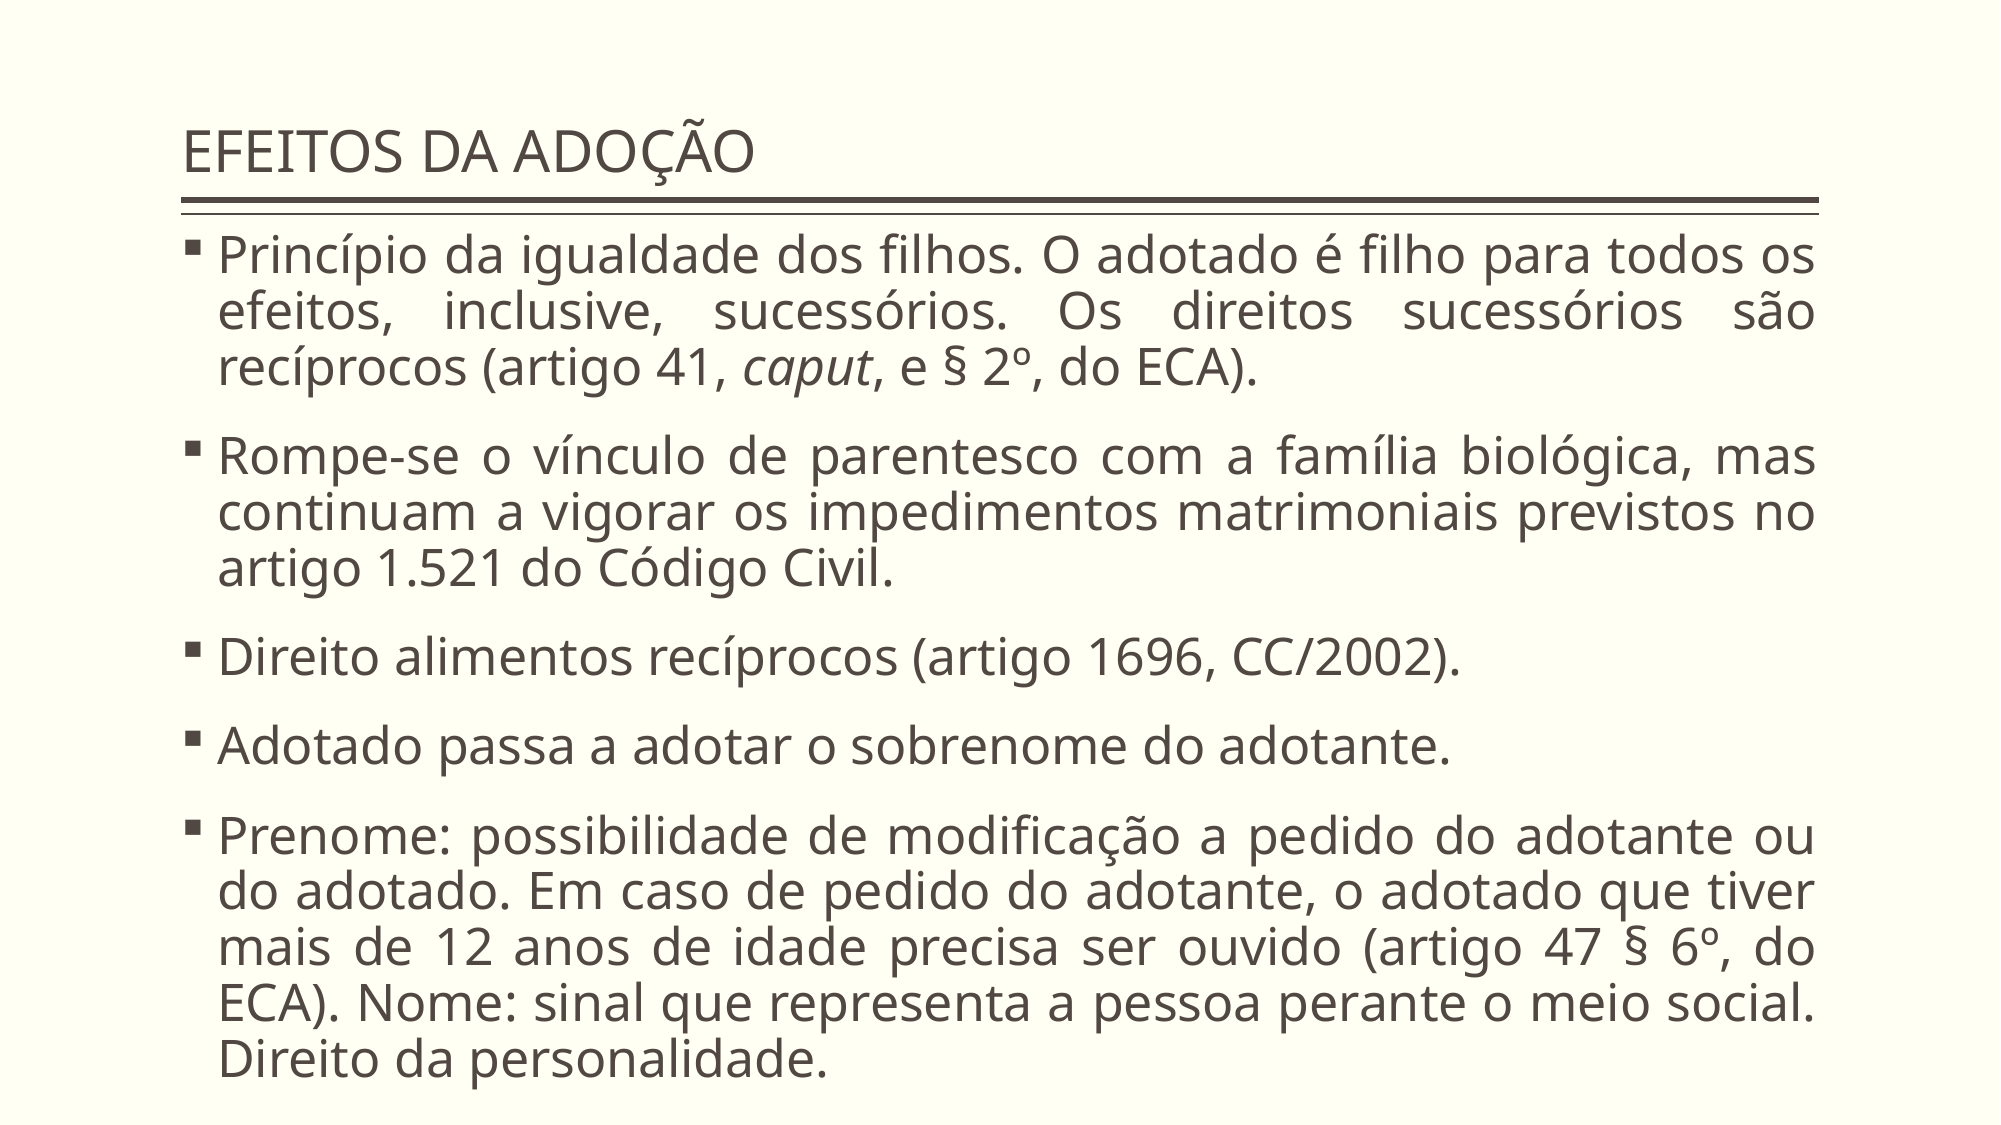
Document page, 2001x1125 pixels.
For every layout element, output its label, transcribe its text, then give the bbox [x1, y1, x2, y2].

title EFEITOS DA ADOÇÃO [181, 12, 1819, 193]
list Princípio da igualdade dos filhos. O adotado é filho para todos os efeitos, inclusive, sucessórios. Os direitos sucessórios são recíprocos (artigo 41, caput, e § 2º, do ECA). Rompe-se o vínculo de parentesco com a família biológica, mas continuam a vigorar os impedimentos matrimoniais previstos no artigo 1.521 do Código Civil. Direito alimentos recíprocos (artigo 1696, CC/2002). Adotado passa a adotar o sobrenome do adotante. Prenome: possibilidade de modificação a pedido do adotante ou do adotado. Em caso de pedido do adotante, o adotado que tiver mais de 12 anos de idade precisa ser ouvido (artigo 47 § 6º, do ECA). Nome: sinal que representa a pessoa perante o meio social. Direito da personalidade. [181, 221, 1819, 1113]
